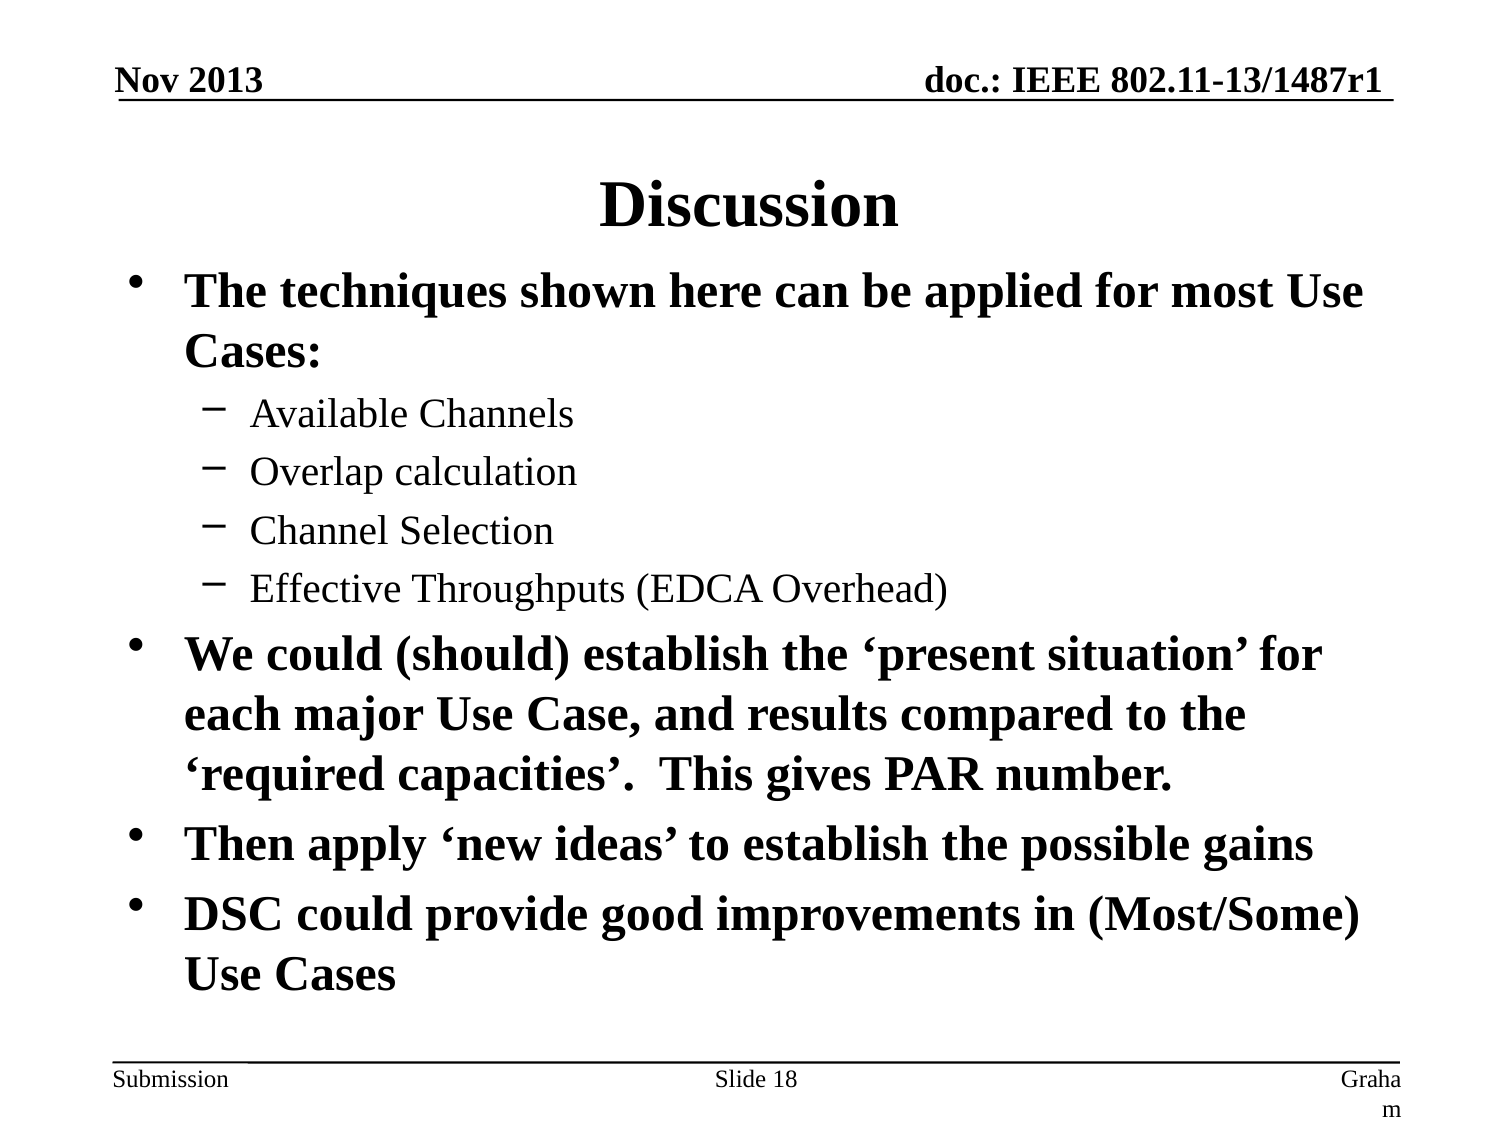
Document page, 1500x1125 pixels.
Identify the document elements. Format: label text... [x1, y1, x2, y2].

list The techniques shown here can be applied for most Use Cases: Available Channels Overlap calculation Channel Selection Effective Throughputs (EDCA Overhead) We could (should) establish the ‘present situation’ for each major Use Case, and results compared to the ‘required capacities’. This gives PAR number. Then apply ‘new ideas’ to establish the possible gains DSC could provide good improvements in (Most/Some) Use Cases [112, 288, 1388, 1038]
slide_number Slide 18 [712, 1061, 800, 1093]
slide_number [114, 54, 286, 101]
title Discussion [112, 112, 1388, 288]
footer Graham Smith, DSP Group [1324, 1061, 1402, 1093]
